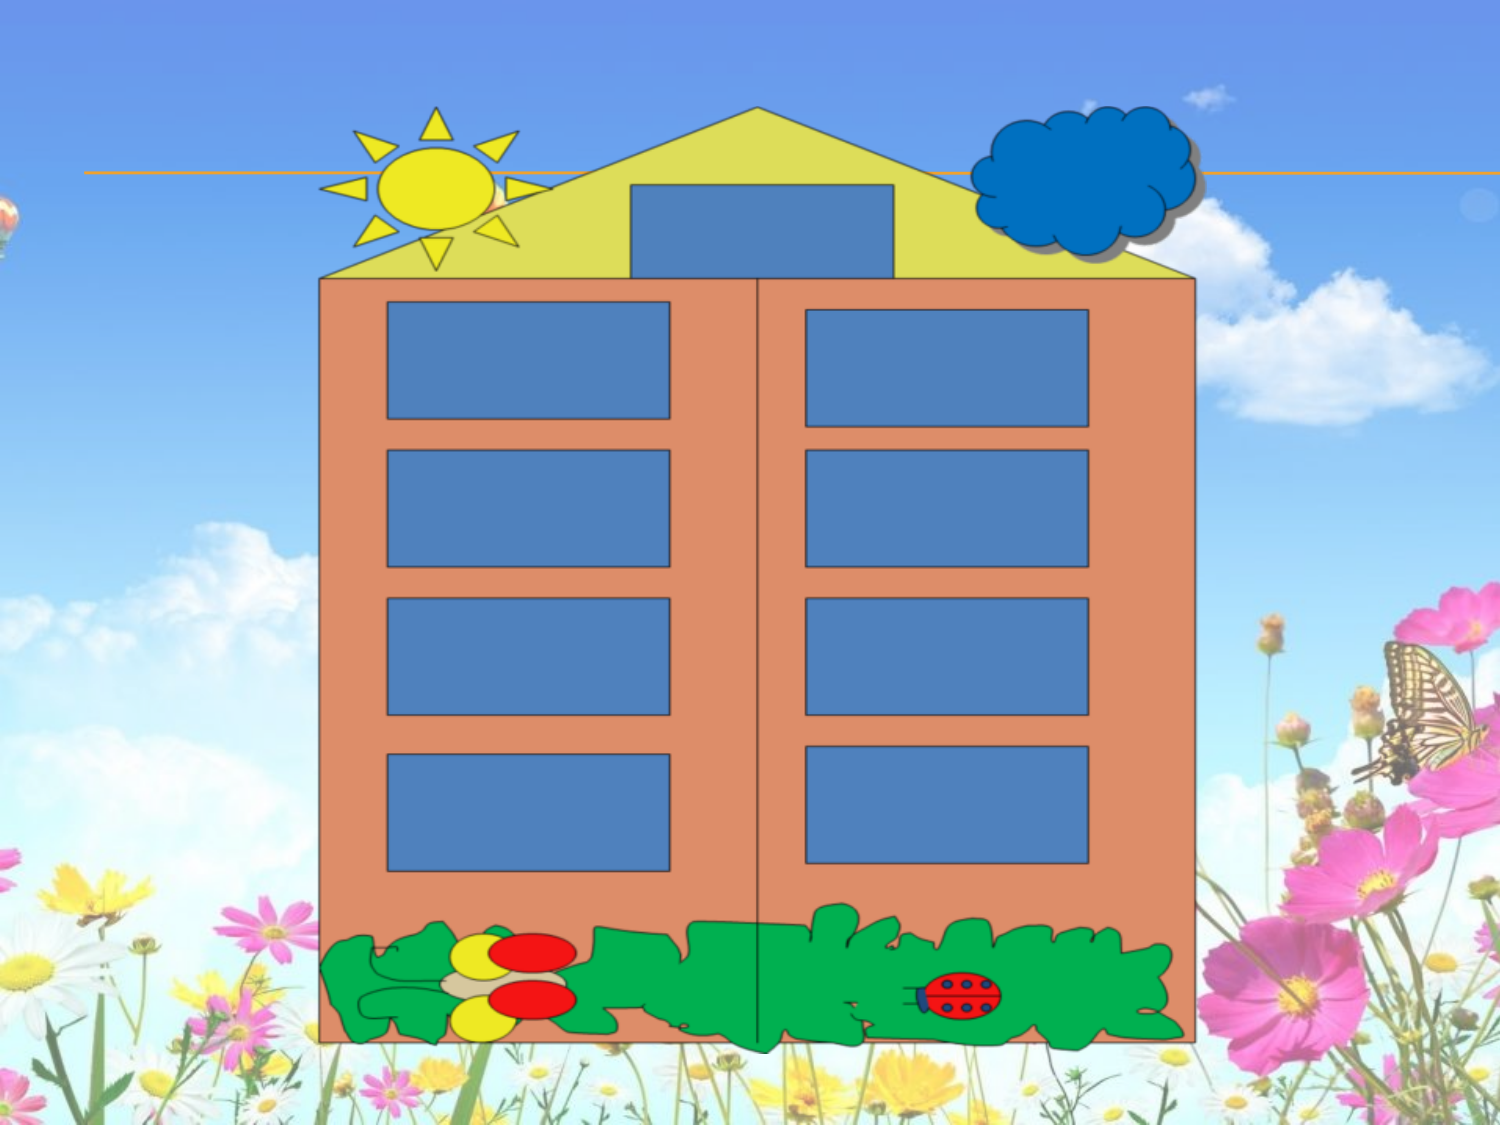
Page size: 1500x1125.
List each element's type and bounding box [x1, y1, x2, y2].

picture [316, 105, 1208, 1055]
